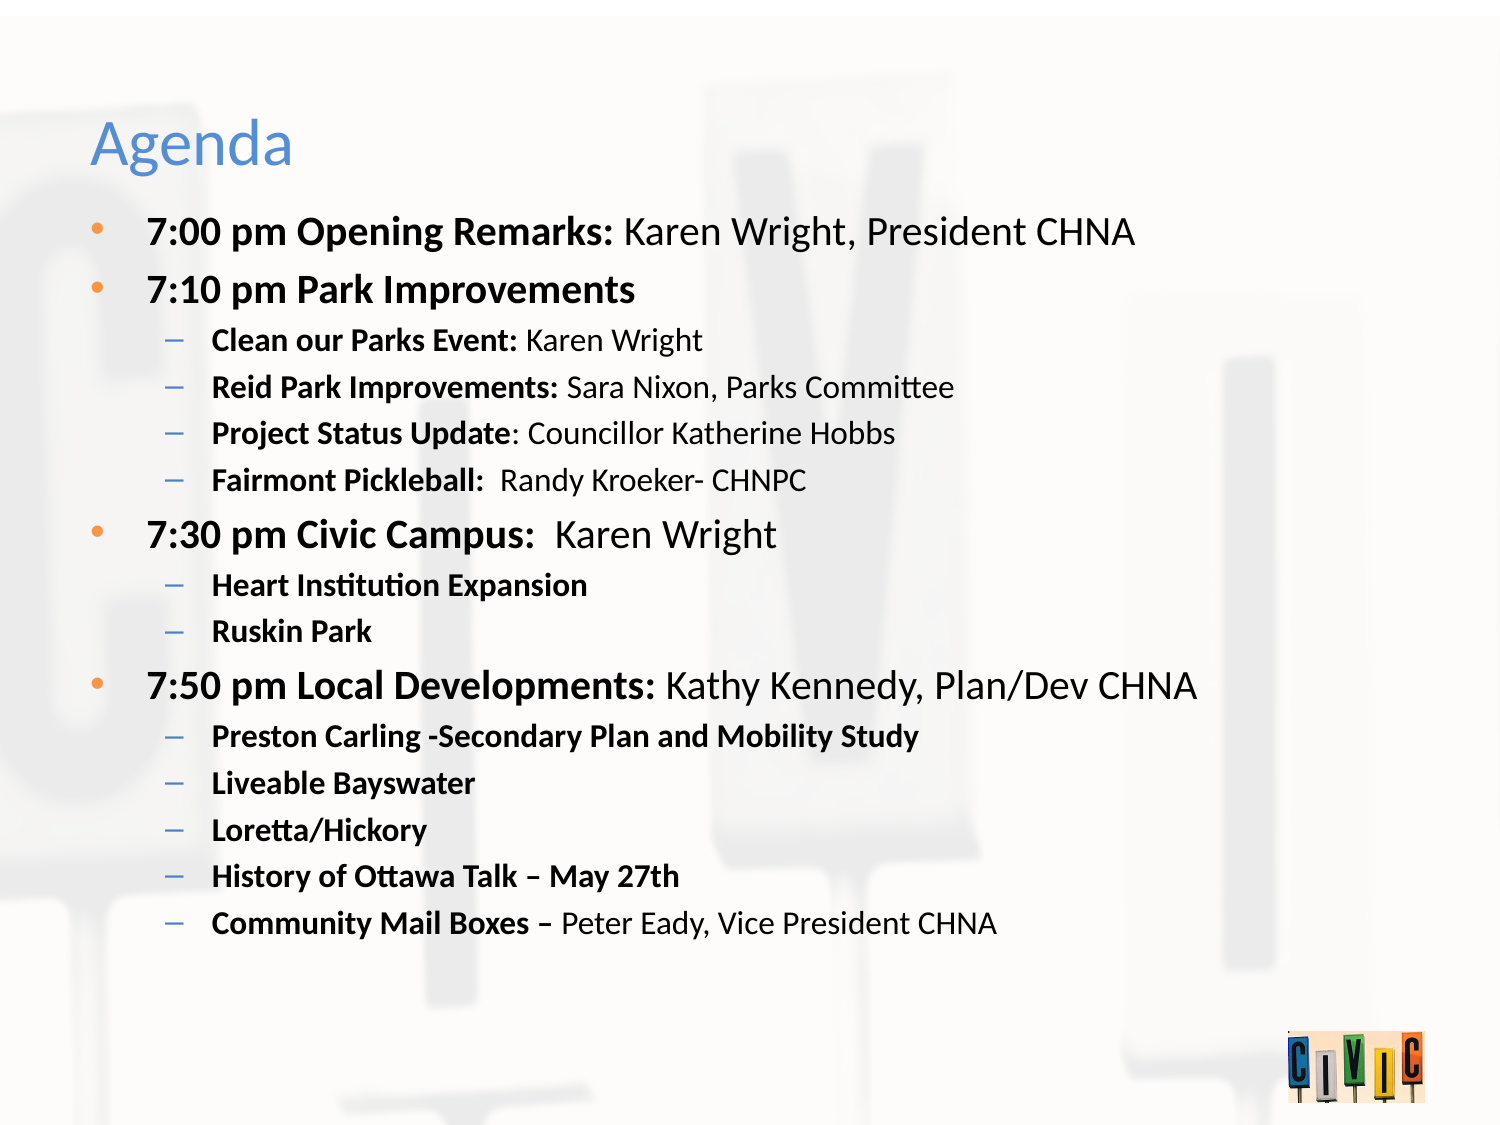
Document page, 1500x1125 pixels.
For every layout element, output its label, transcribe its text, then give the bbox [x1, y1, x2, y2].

picture [1288, 1031, 1425, 1103]
title Agenda [74, 44, 1426, 195]
list 7:00 pm Opening Remarks: Karen Wright, President CHNA 7:10 pm Park Improvements Clean our Parks Event: Karen Wright Reid Park Improvements: Sara Nixon, Parks Committee Project Status Update: Councillor Katherine Hobbs Fairmont Pickleball: Randy Kroeker- CHNPC 7:30 pm Civic Campus: Karen Wright Heart Institution Expansion Ruskin Park 7:50 pm Local Developments: Kathy Kennedy, Plan/Dev CHNA Preston Carling -Secondary Plan and Mobility Study Liveable Bayswater Loretta/Hickory History of Ottawa Talk – May 27th Community Mail Boxes – Peter Eady, Vice President CHNA [74, 195, 1426, 1006]
